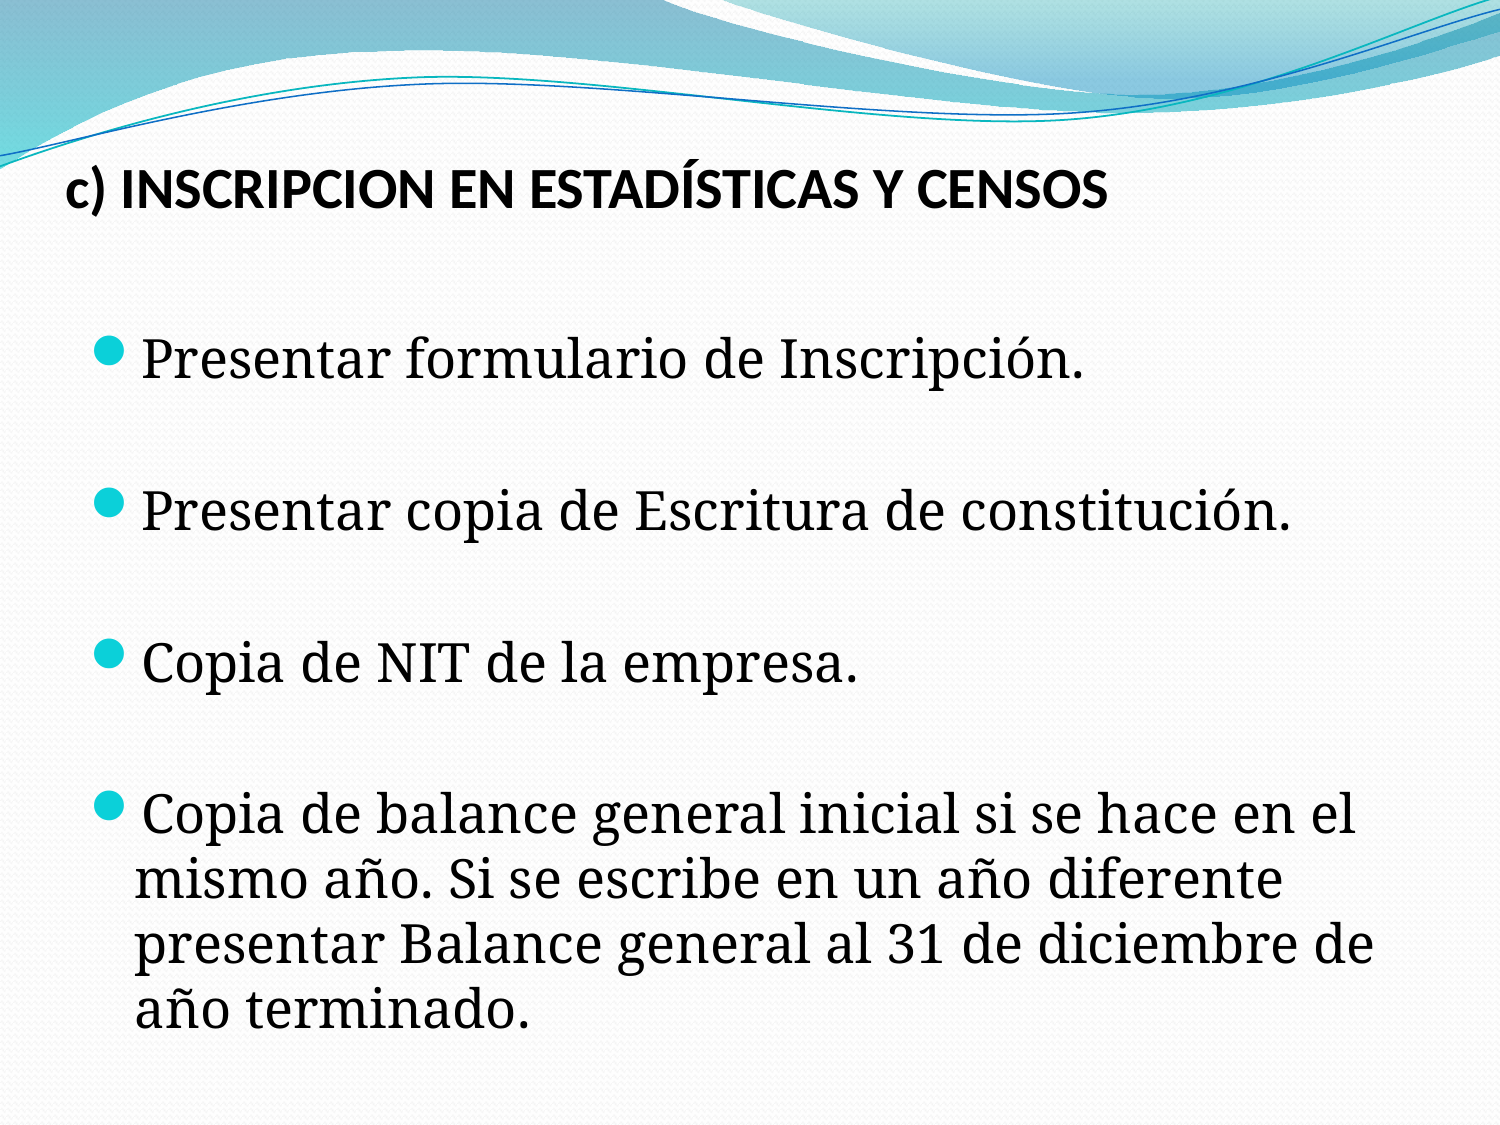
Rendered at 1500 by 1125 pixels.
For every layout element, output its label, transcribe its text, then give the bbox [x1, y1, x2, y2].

title c) INSCRIPCION EN ESTADÍSTICAS Y CENSOS [64, 113, 1415, 220]
list Presentar formulario de Inscripción. Presentar copia de Escritura de constitución. Copia de NIT de la empresa. Copia de balance general inicial si se hace en el mismo año. Si se escribe en un año diferente presentar Balance general al 31 de diciembre de año terminado. [75, 317, 1425, 1038]
